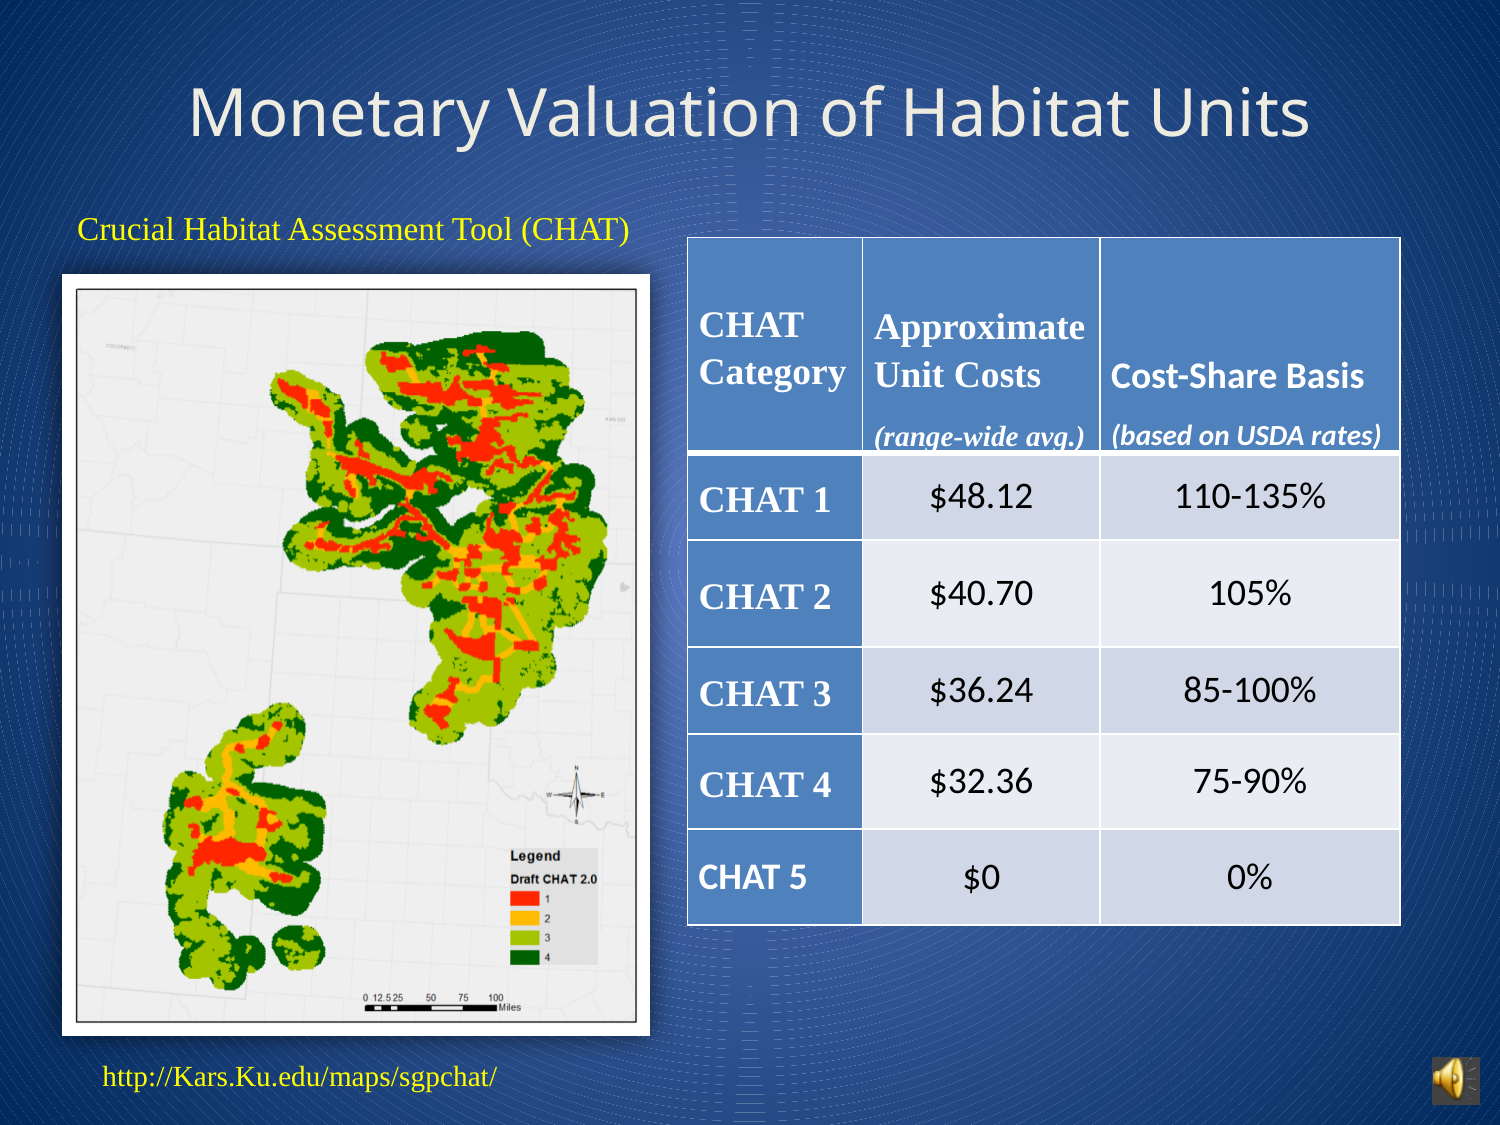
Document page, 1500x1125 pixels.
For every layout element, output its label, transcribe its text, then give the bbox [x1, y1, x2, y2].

picture [62, 274, 651, 1036]
title Monetary Valuation of Habitat Units [75, 45, 1425, 175]
text_box Crucial Habitat Assessment Tool (CHAT) [62, 199, 663, 255]
table_cell 85-100% [1101, 648, 1399, 733]
table_cell CHAT 5 [688, 830, 862, 924]
table_header Cost-Share Basis (based on USDA rates) [1101, 238, 1399, 450]
list [668, 275, 1425, 1025]
table_cell $0 [863, 830, 1099, 924]
table_cell 105% [1101, 541, 1399, 646]
table_cell 75-90% [1101, 735, 1399, 828]
table_cell 110-135% [1101, 456, 1399, 539]
table_cell CHAT 4 [688, 735, 862, 828]
table_cell $40.70 [863, 541, 1099, 646]
table_header CHAT Category [688, 238, 862, 450]
picture [1430, 1055, 1482, 1107]
table_cell 0% [1101, 830, 1399, 924]
table_cell $36.24 [863, 648, 1099, 733]
table_cell CHAT 2 [688, 541, 862, 646]
table_header Approximate Unit Costs (range-wide avg.) [863, 238, 1099, 450]
table_cell $48.12 [863, 456, 1099, 539]
text_box http://Kars.Ku.edu/maps/sgpchat/ [87, 1049, 625, 1100]
table_cell CHAT 3 [688, 648, 862, 733]
table_cell $32.36 [863, 735, 1099, 828]
table_cell CHAT 1 [688, 456, 862, 539]
